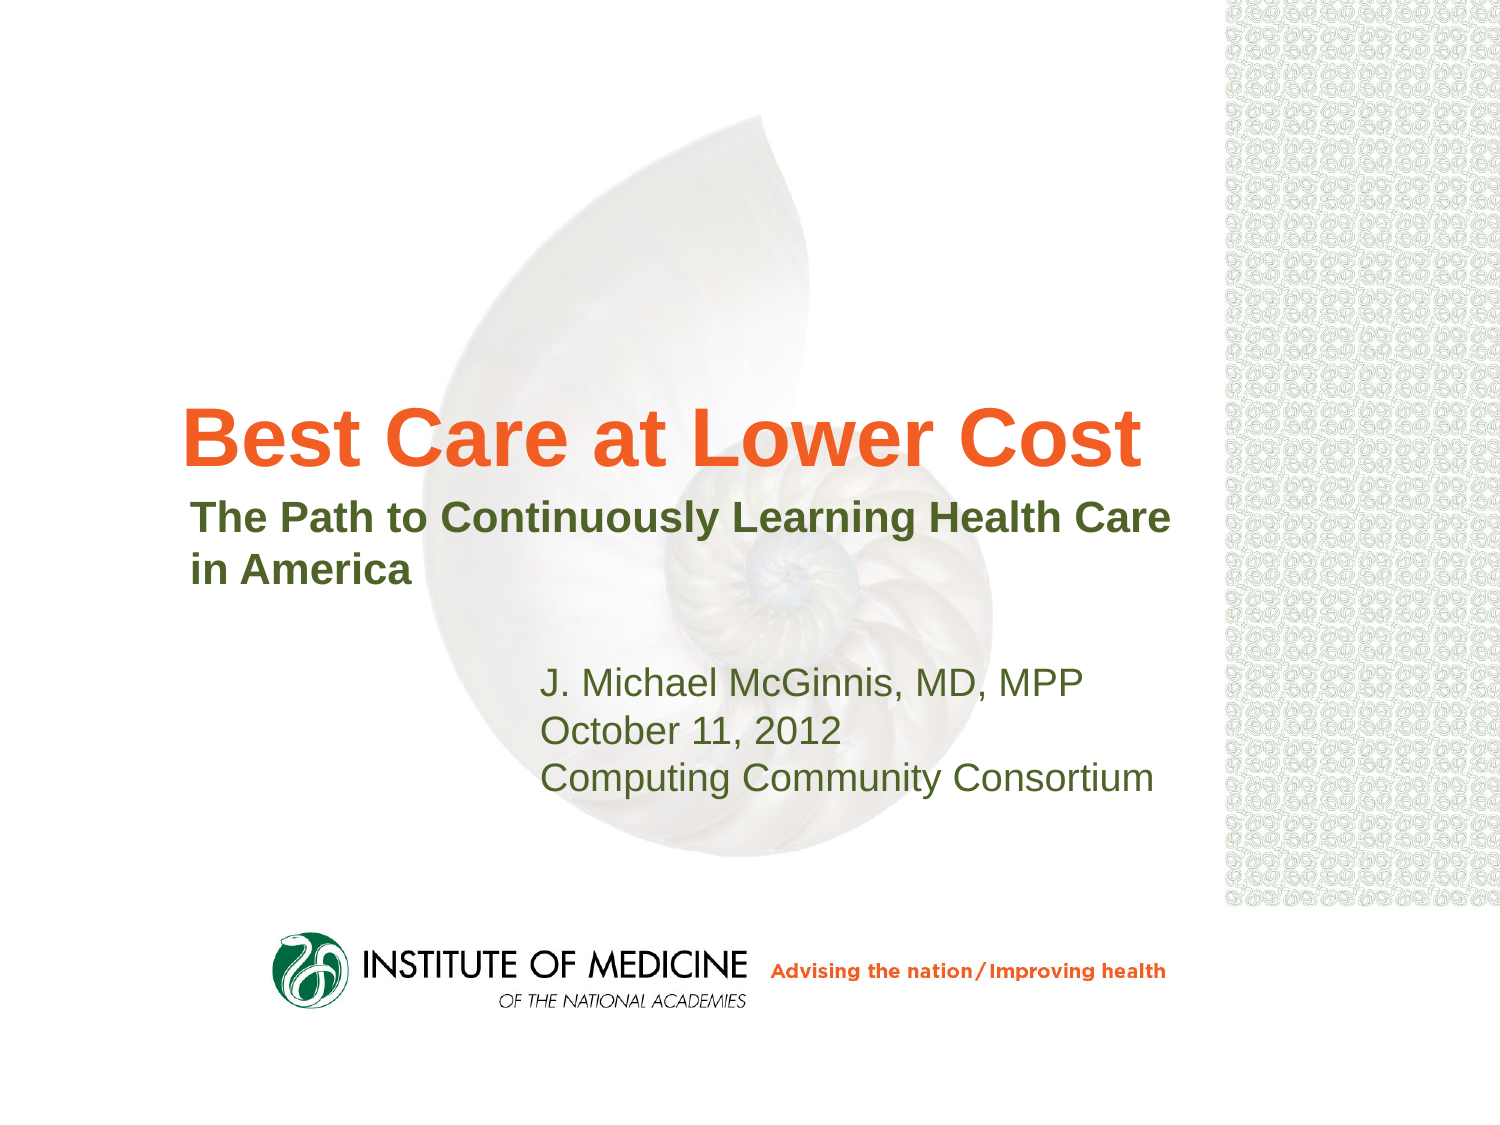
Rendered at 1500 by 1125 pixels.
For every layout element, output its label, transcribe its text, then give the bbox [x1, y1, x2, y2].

title Best Care at Lower Cost [137, 374, 1188, 492]
text_box J. Michael McGinnis, MD, MPP October 11, 2012 Computing Community Consortium [524, 650, 1188, 860]
picture [0, 0, 1500, 1125]
subtitle The Path to Continuously Learning Health Care in America [174, 480, 1188, 656]
